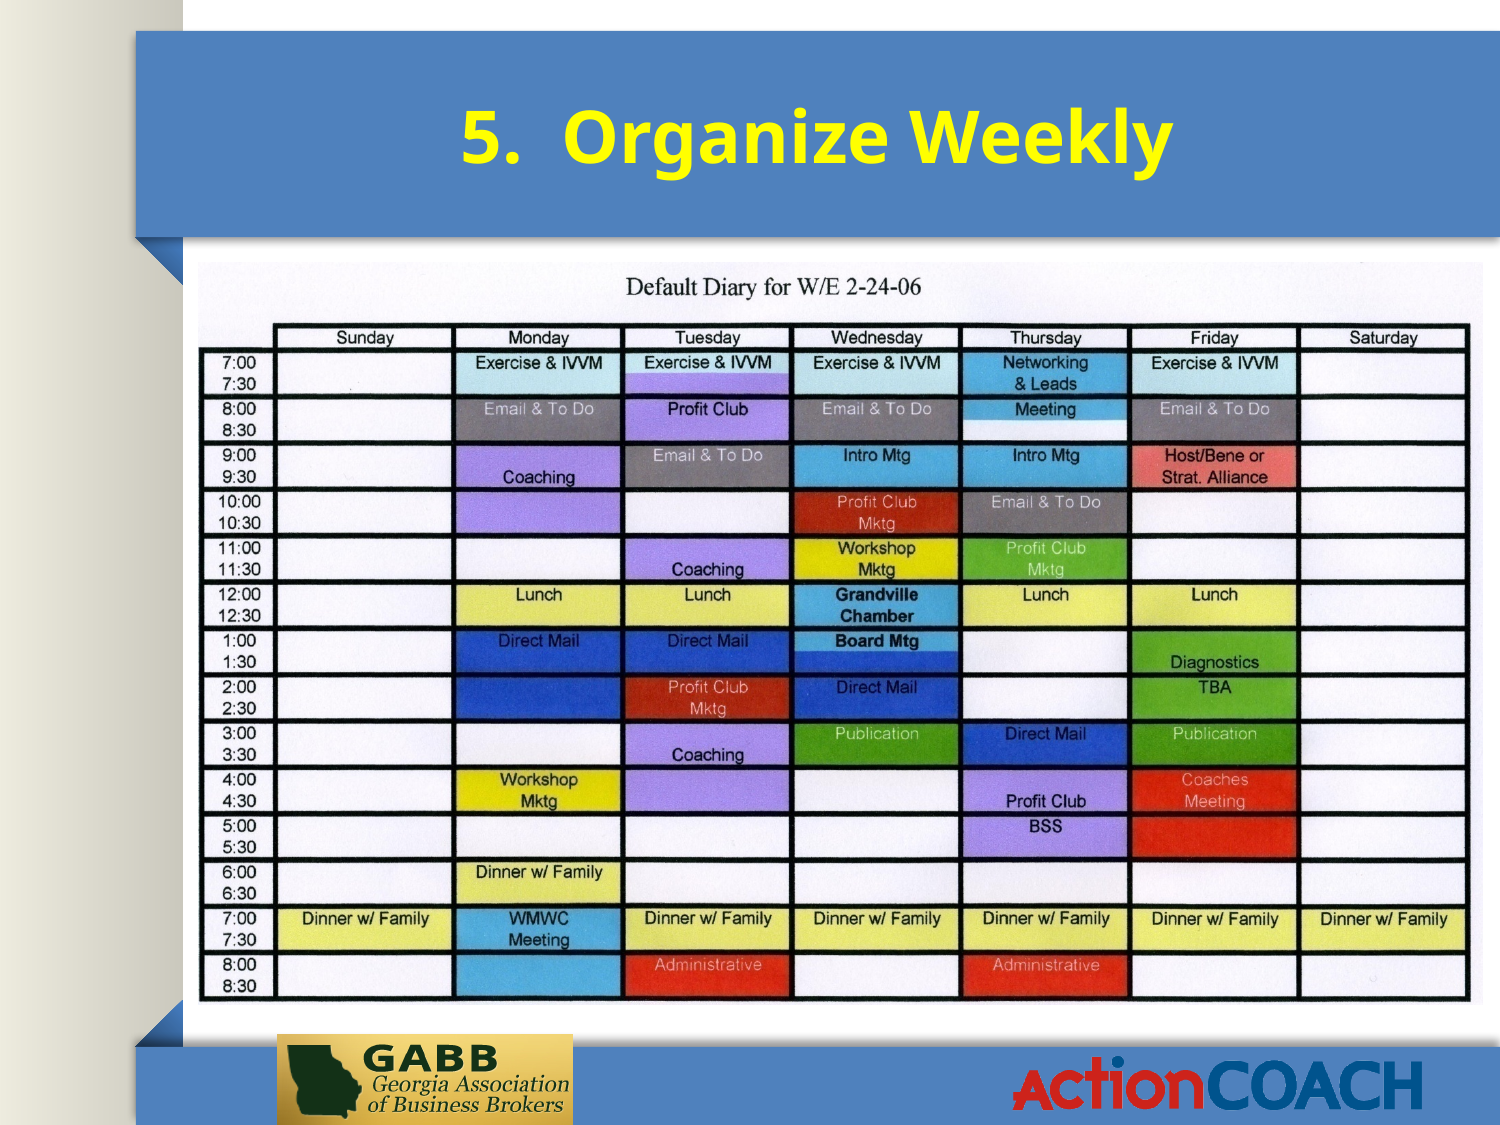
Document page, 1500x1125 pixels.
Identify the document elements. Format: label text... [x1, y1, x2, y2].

picture [1009, 1054, 1424, 1114]
title 5. Organize Weekly [135, 57, 1500, 211]
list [198, 262, 1483, 1006]
picture [277, 1034, 573, 1125]
